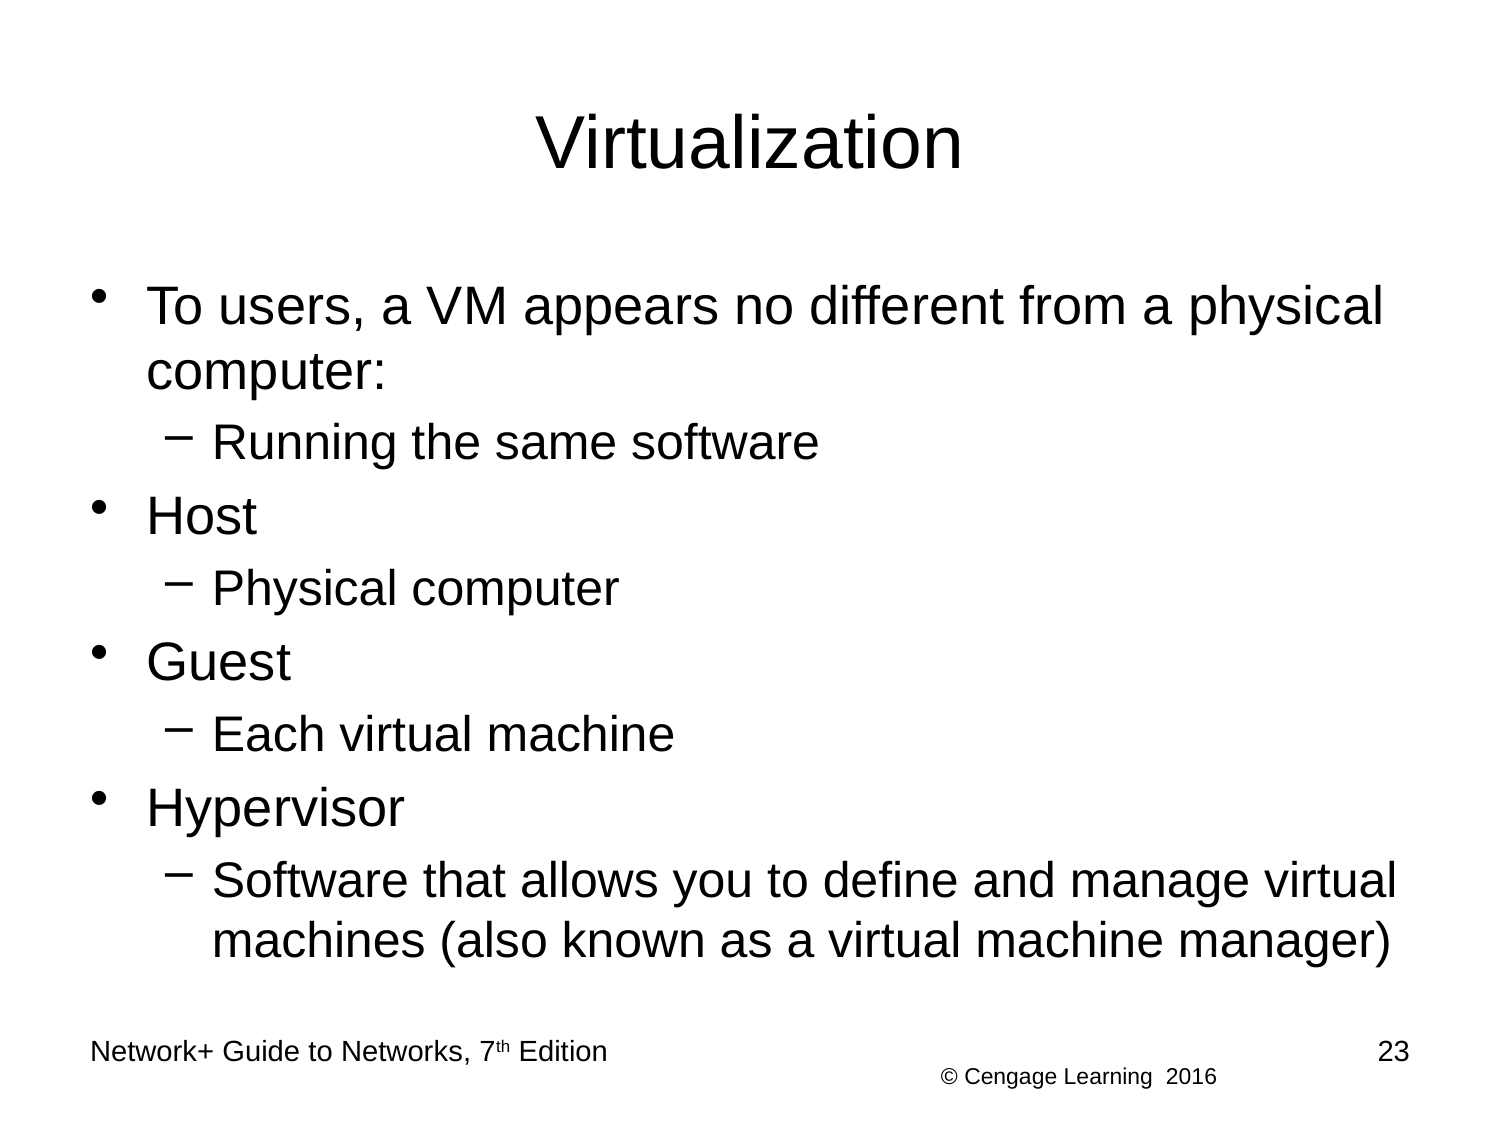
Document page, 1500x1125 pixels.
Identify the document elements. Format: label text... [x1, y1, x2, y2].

title Virtualization [75, 45, 1425, 233]
footer Network+ Guide to Networks, 7th Edition [74, 1024, 713, 1103]
slide_number 23 [1312, 1024, 1426, 1103]
list To users, a VM appears no different from a physical computer: Running the same software Host Physical computer Guest Each virtual machine Hypervisor Software that allows you to define and manage virtual machines (also known as a virtual machine manager) [75, 262, 1425, 1005]
